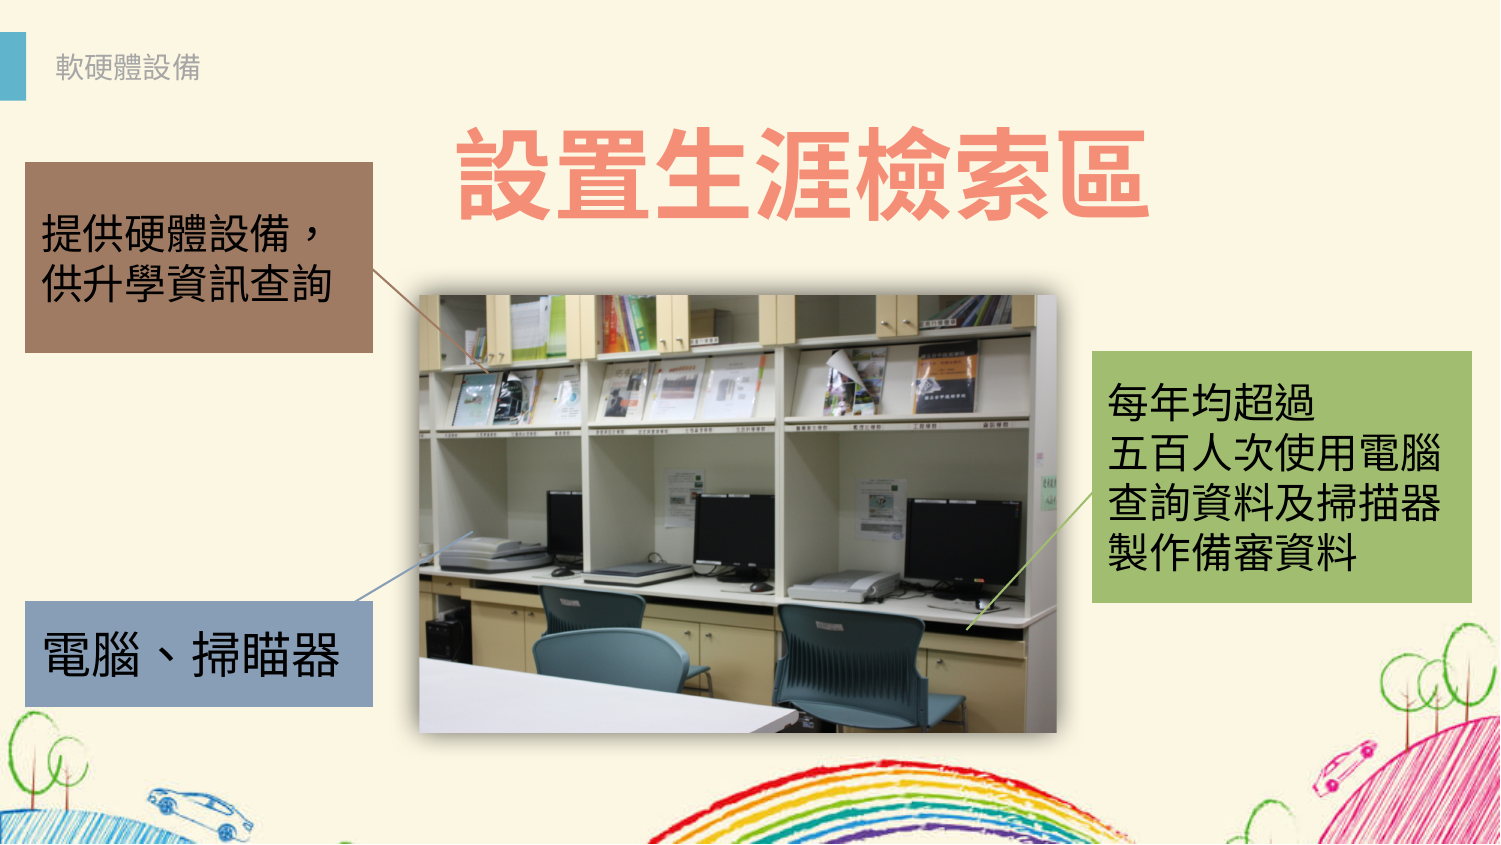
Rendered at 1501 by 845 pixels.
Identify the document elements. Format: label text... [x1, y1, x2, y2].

text_box 電腦、掃瞄器 [25, 562, 419, 707]
text_box 軟硬體設備 [43, 43, 213, 91]
text_box 提供硬體設備，供升學資訊查詢 [25, 162, 419, 353]
picture [0, 0, 1500, 844]
text_box [0, 31, 27, 102]
text_box 每年均超過 五百人次使用電腦查詢資料及掃描器製作備審資料 [1057, 351, 1472, 603]
text_box 設置生涯檢索區 [135, 45, 1471, 213]
